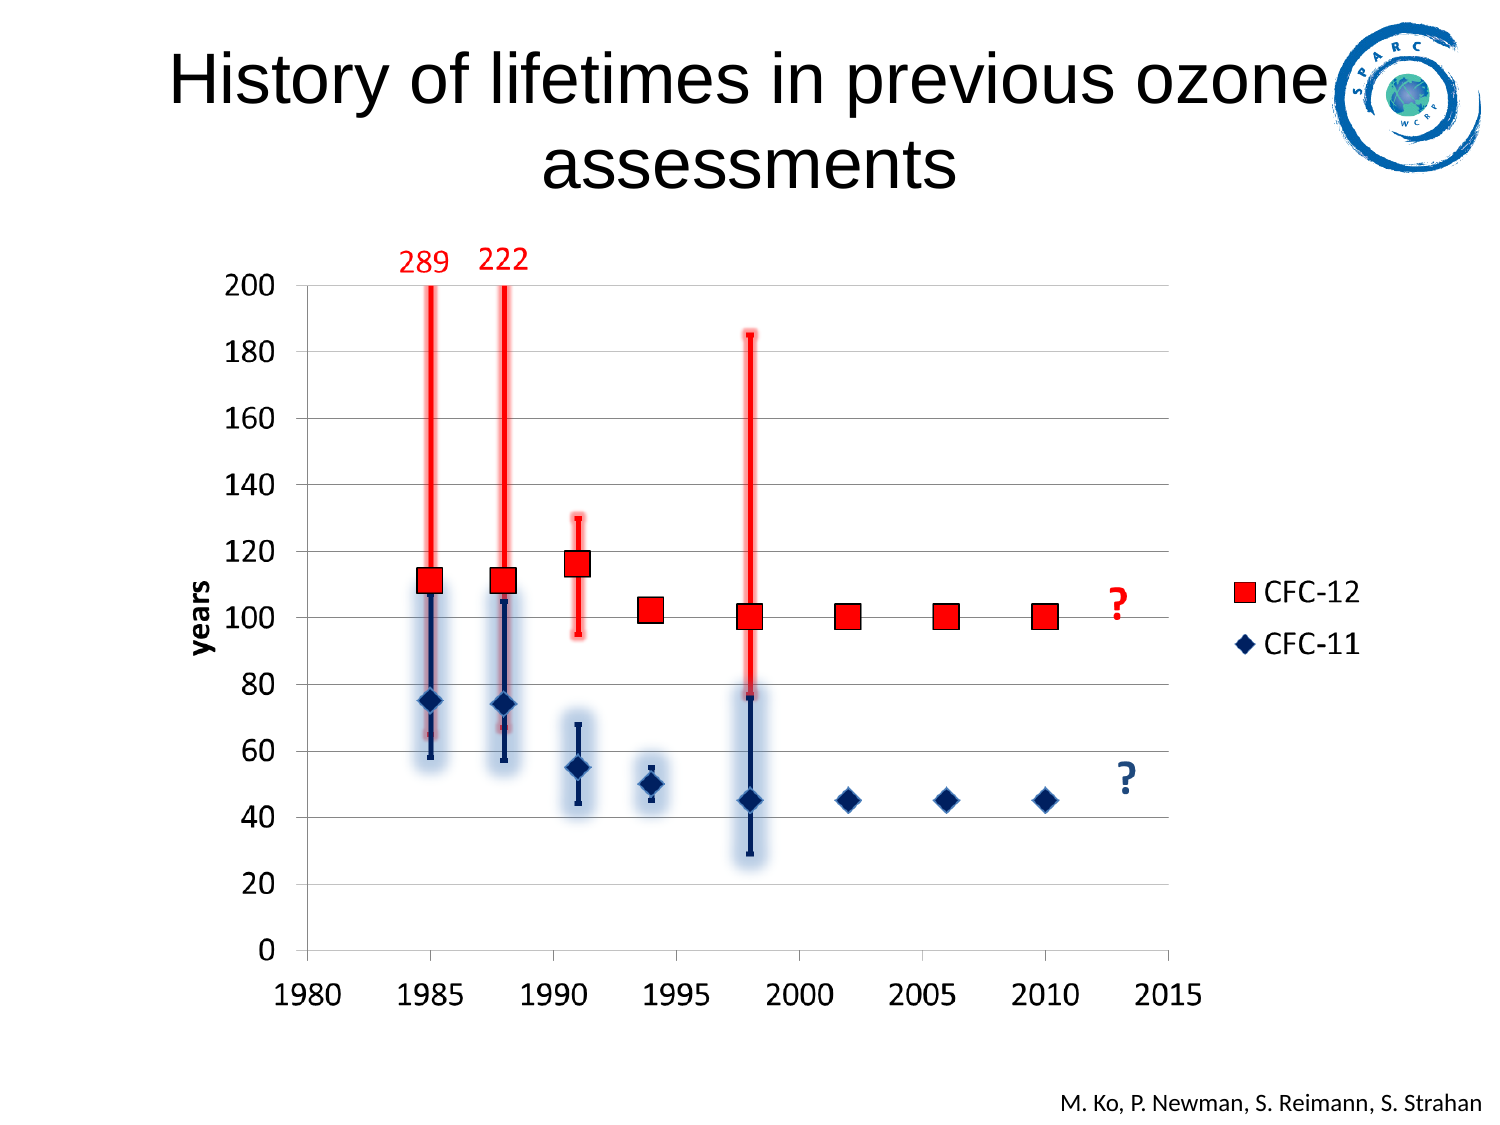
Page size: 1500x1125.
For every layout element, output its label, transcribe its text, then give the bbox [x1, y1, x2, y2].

picture [1332, 22, 1481, 174]
title History of lifetimes in previous ozone assessments [75, 23, 1425, 212]
picture [131, 224, 1364, 1010]
